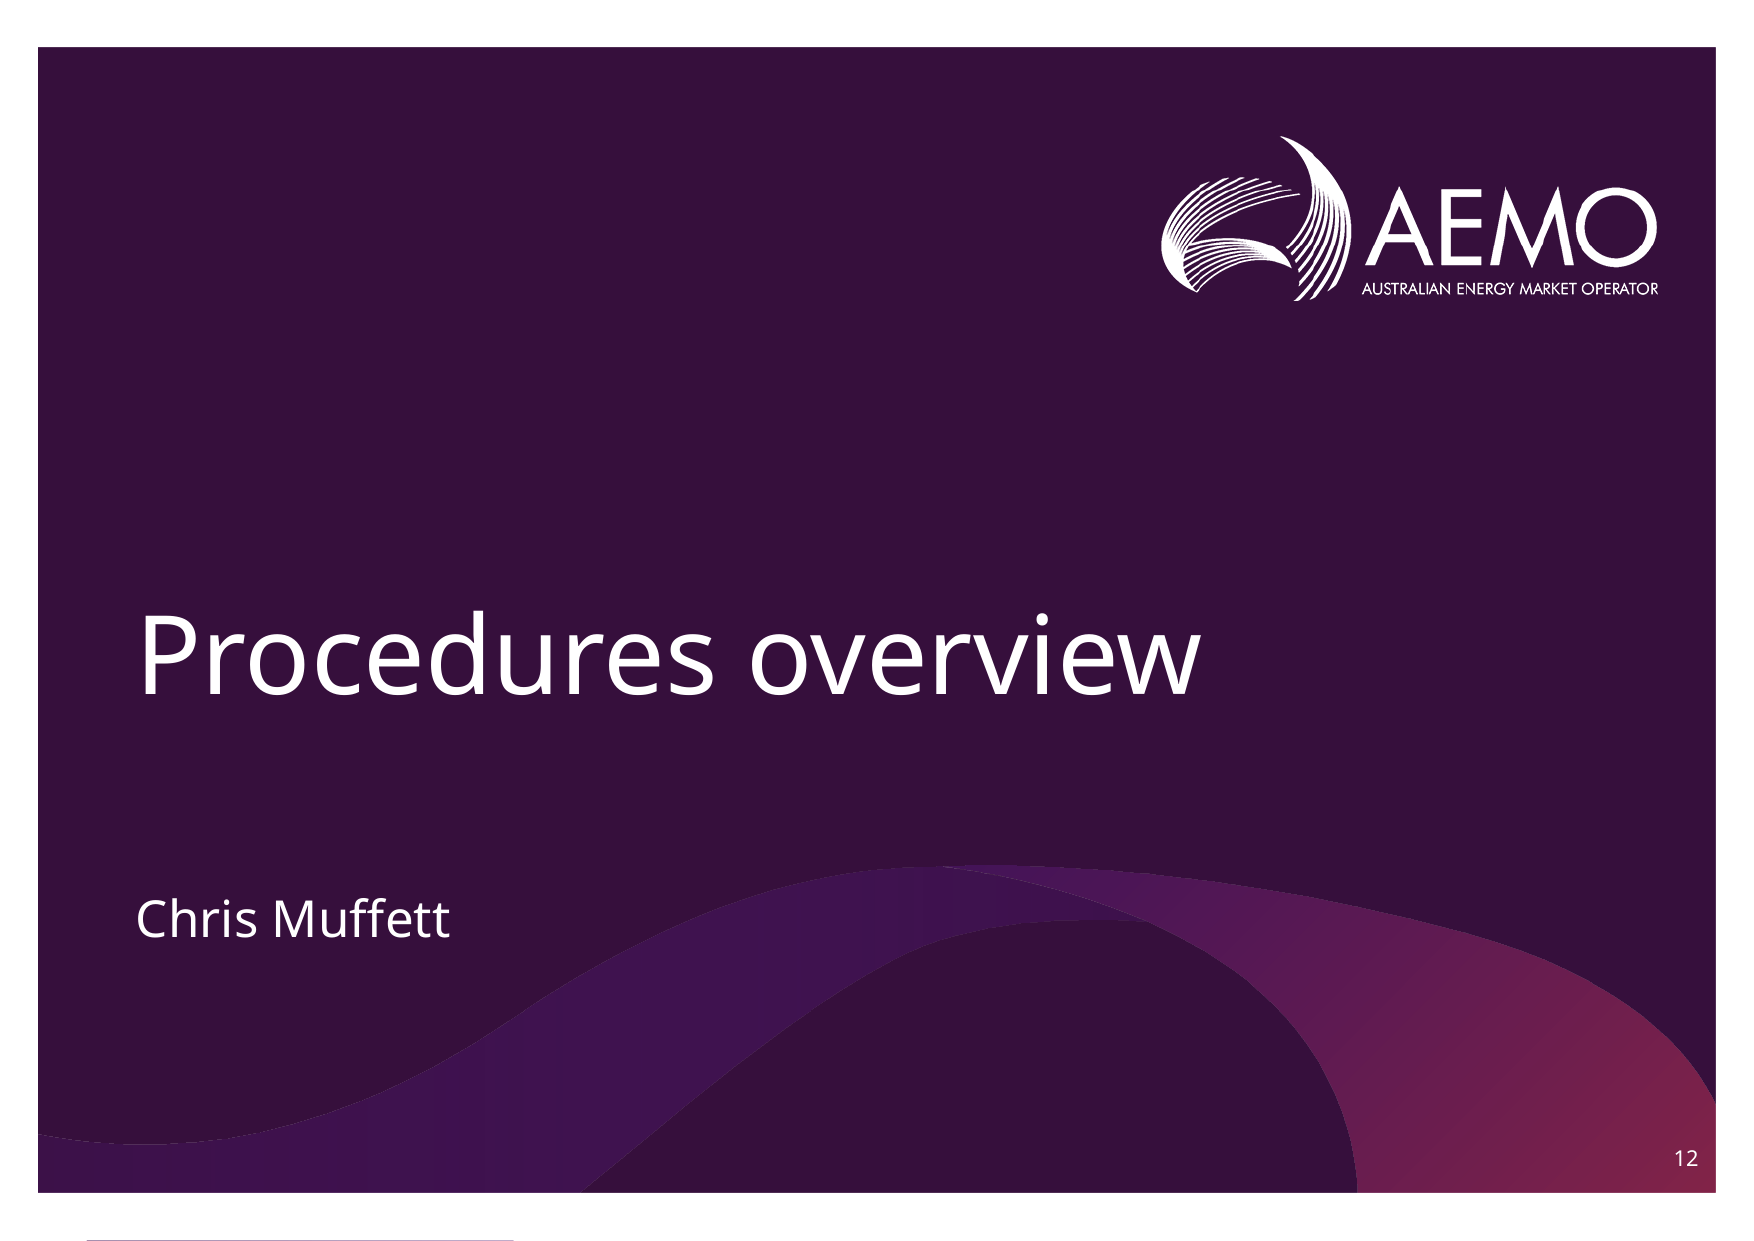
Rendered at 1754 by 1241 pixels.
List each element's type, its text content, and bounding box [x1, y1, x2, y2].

picture [1161, 136, 1658, 301]
title Procedures overview [120, 425, 1437, 857]
slide_number 12 [1630, 1126, 1714, 1193]
subtitle Chris Muffett [120, 886, 1437, 1000]
